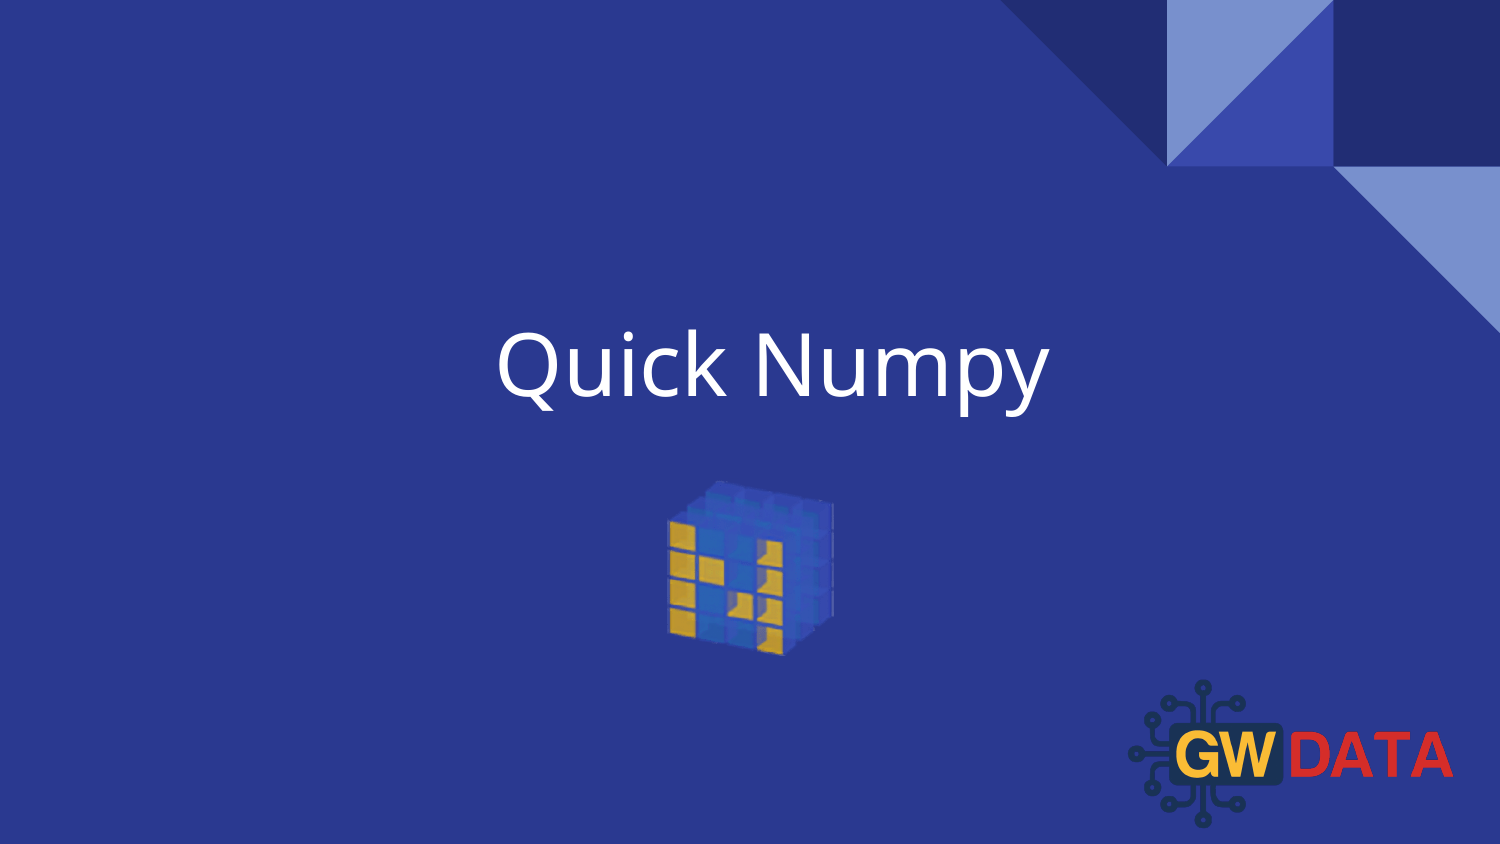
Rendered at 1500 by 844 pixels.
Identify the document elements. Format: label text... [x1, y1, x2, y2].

title Quick Numpy [98, 291, 1447, 429]
picture [611, 428, 889, 707]
picture [1125, 674, 1458, 830]
